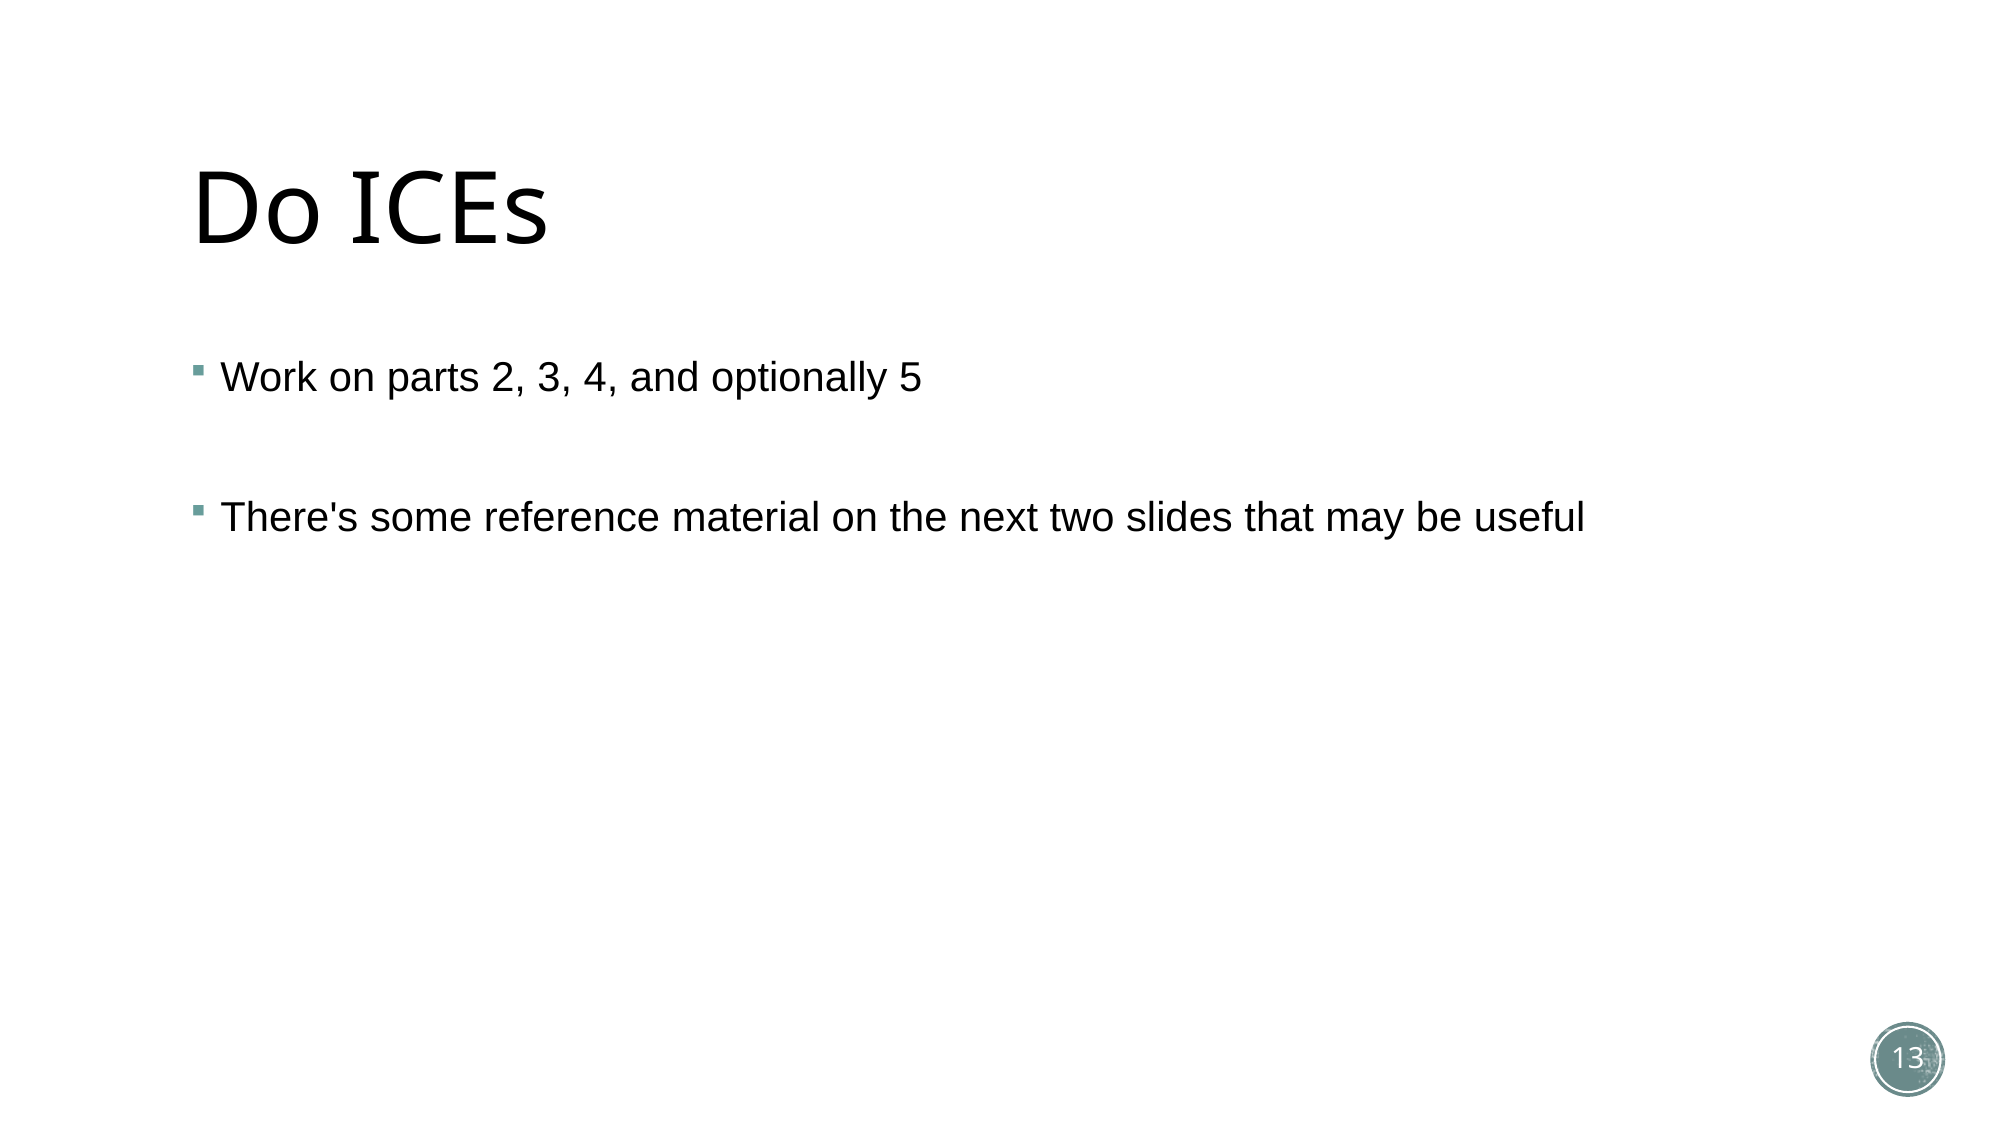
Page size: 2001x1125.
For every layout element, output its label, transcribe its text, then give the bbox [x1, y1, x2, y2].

title Do ICEs [175, 79, 1826, 344]
list Work on parts 2, 3, 4, and optionally 5 There's some reference material on the next two slides that may be useful [175, 348, 1826, 1013]
slide_number 13 [1855, 1028, 1961, 1089]
